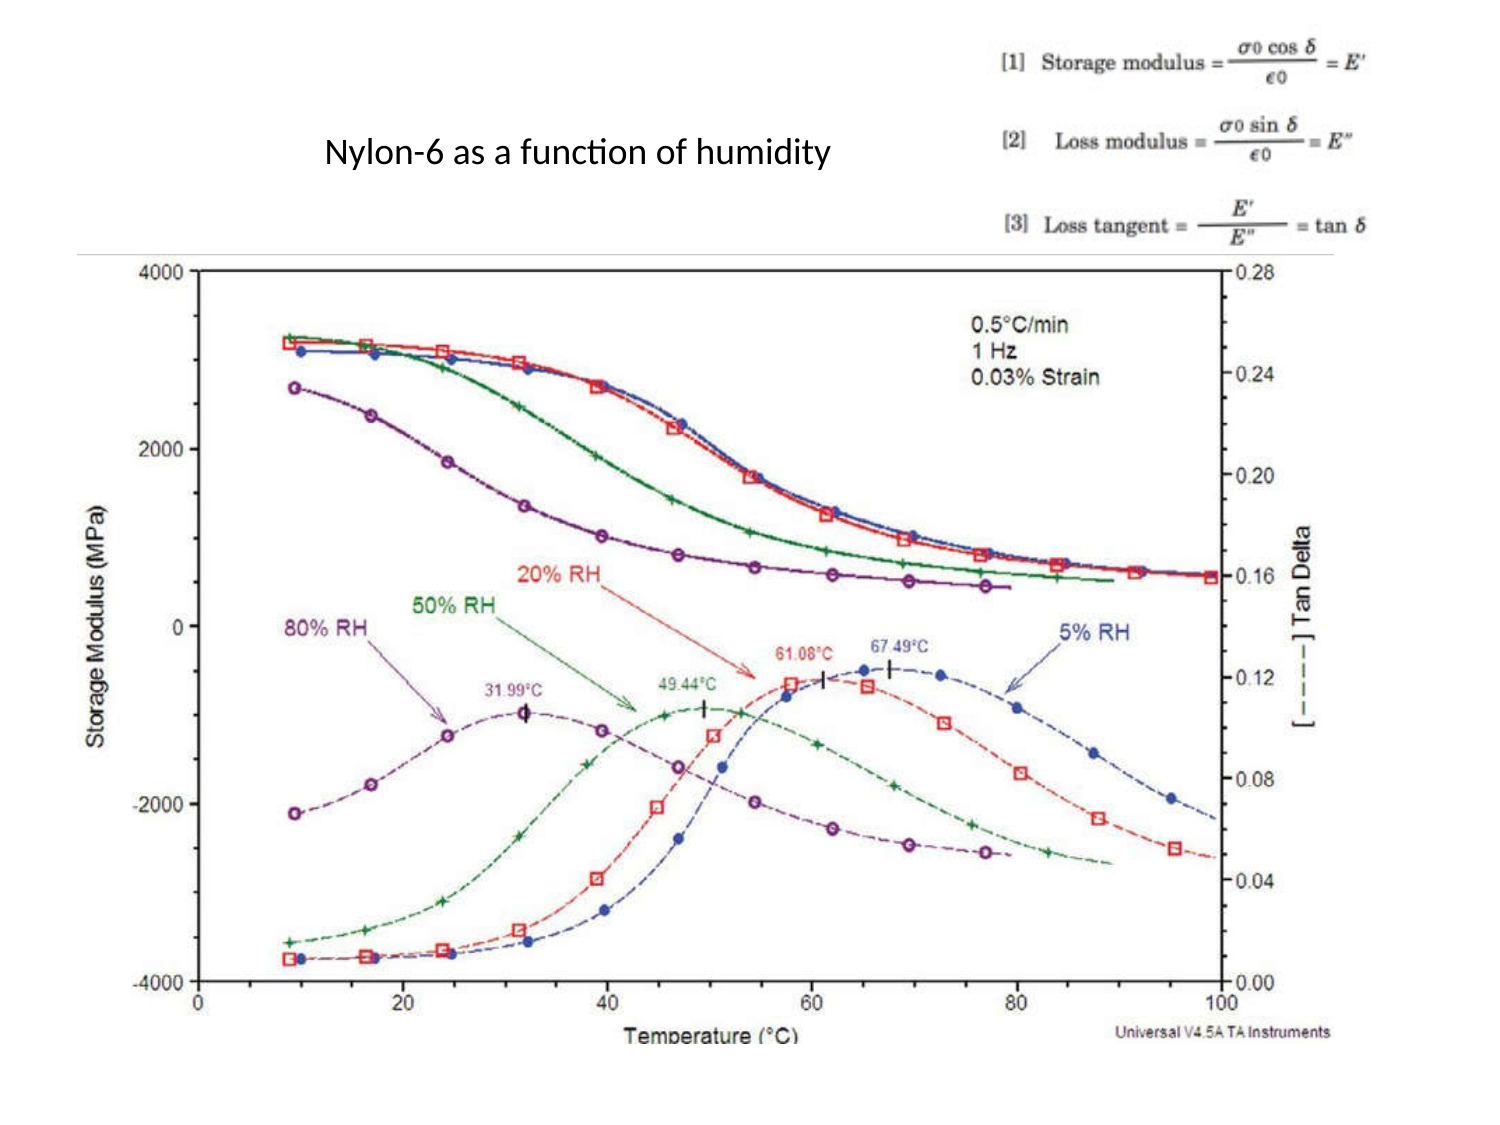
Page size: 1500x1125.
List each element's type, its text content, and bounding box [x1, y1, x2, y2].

text_box Nylon-6 as a function of humidity [309, 119, 847, 180]
picture [77, 24, 1405, 1044]
